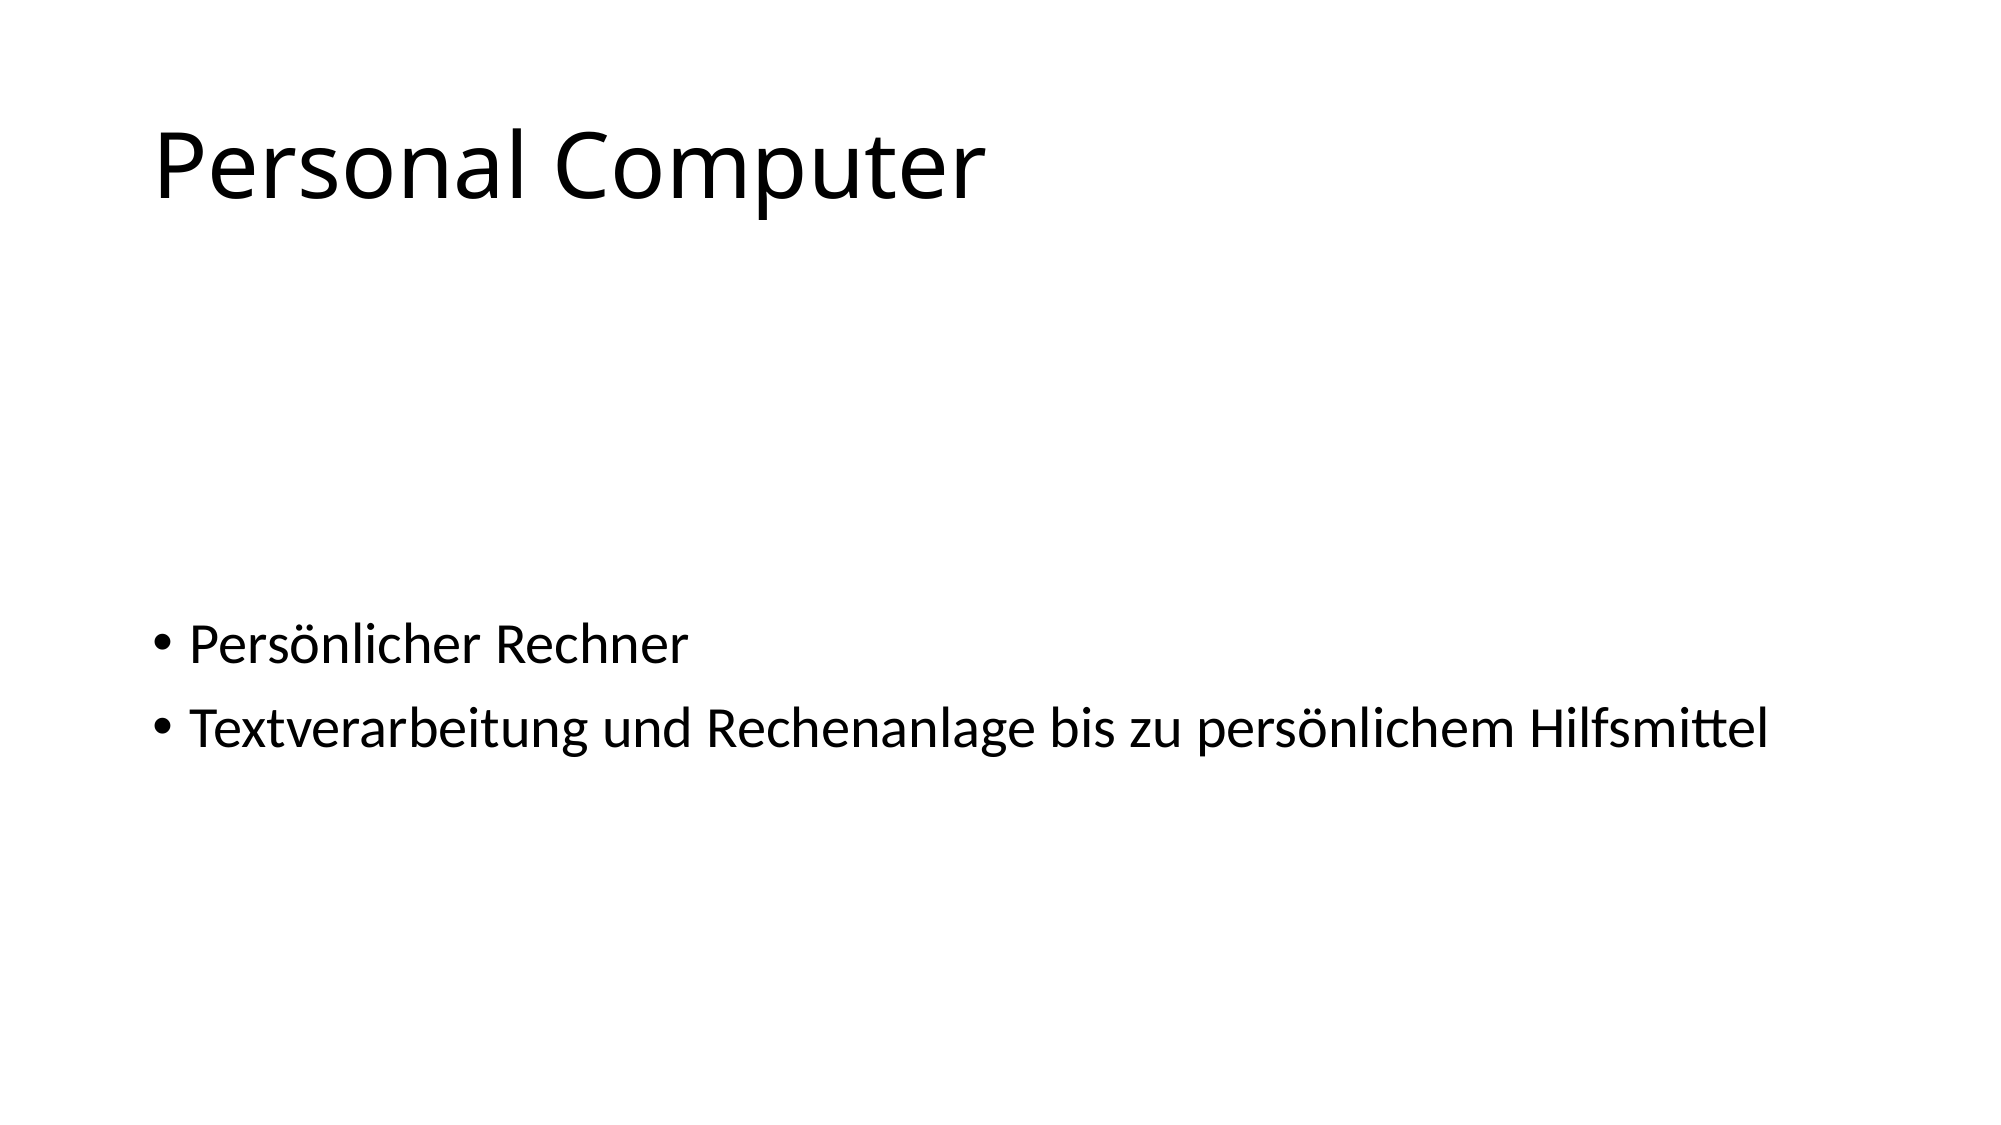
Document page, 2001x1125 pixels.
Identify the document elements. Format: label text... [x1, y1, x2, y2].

title Personal Computer [137, 59, 1863, 278]
list Persönlicher Rechner Textverarbeitung und Rechenanlage bis zu persönlichem Hilfsmittel [137, 606, 1863, 971]
